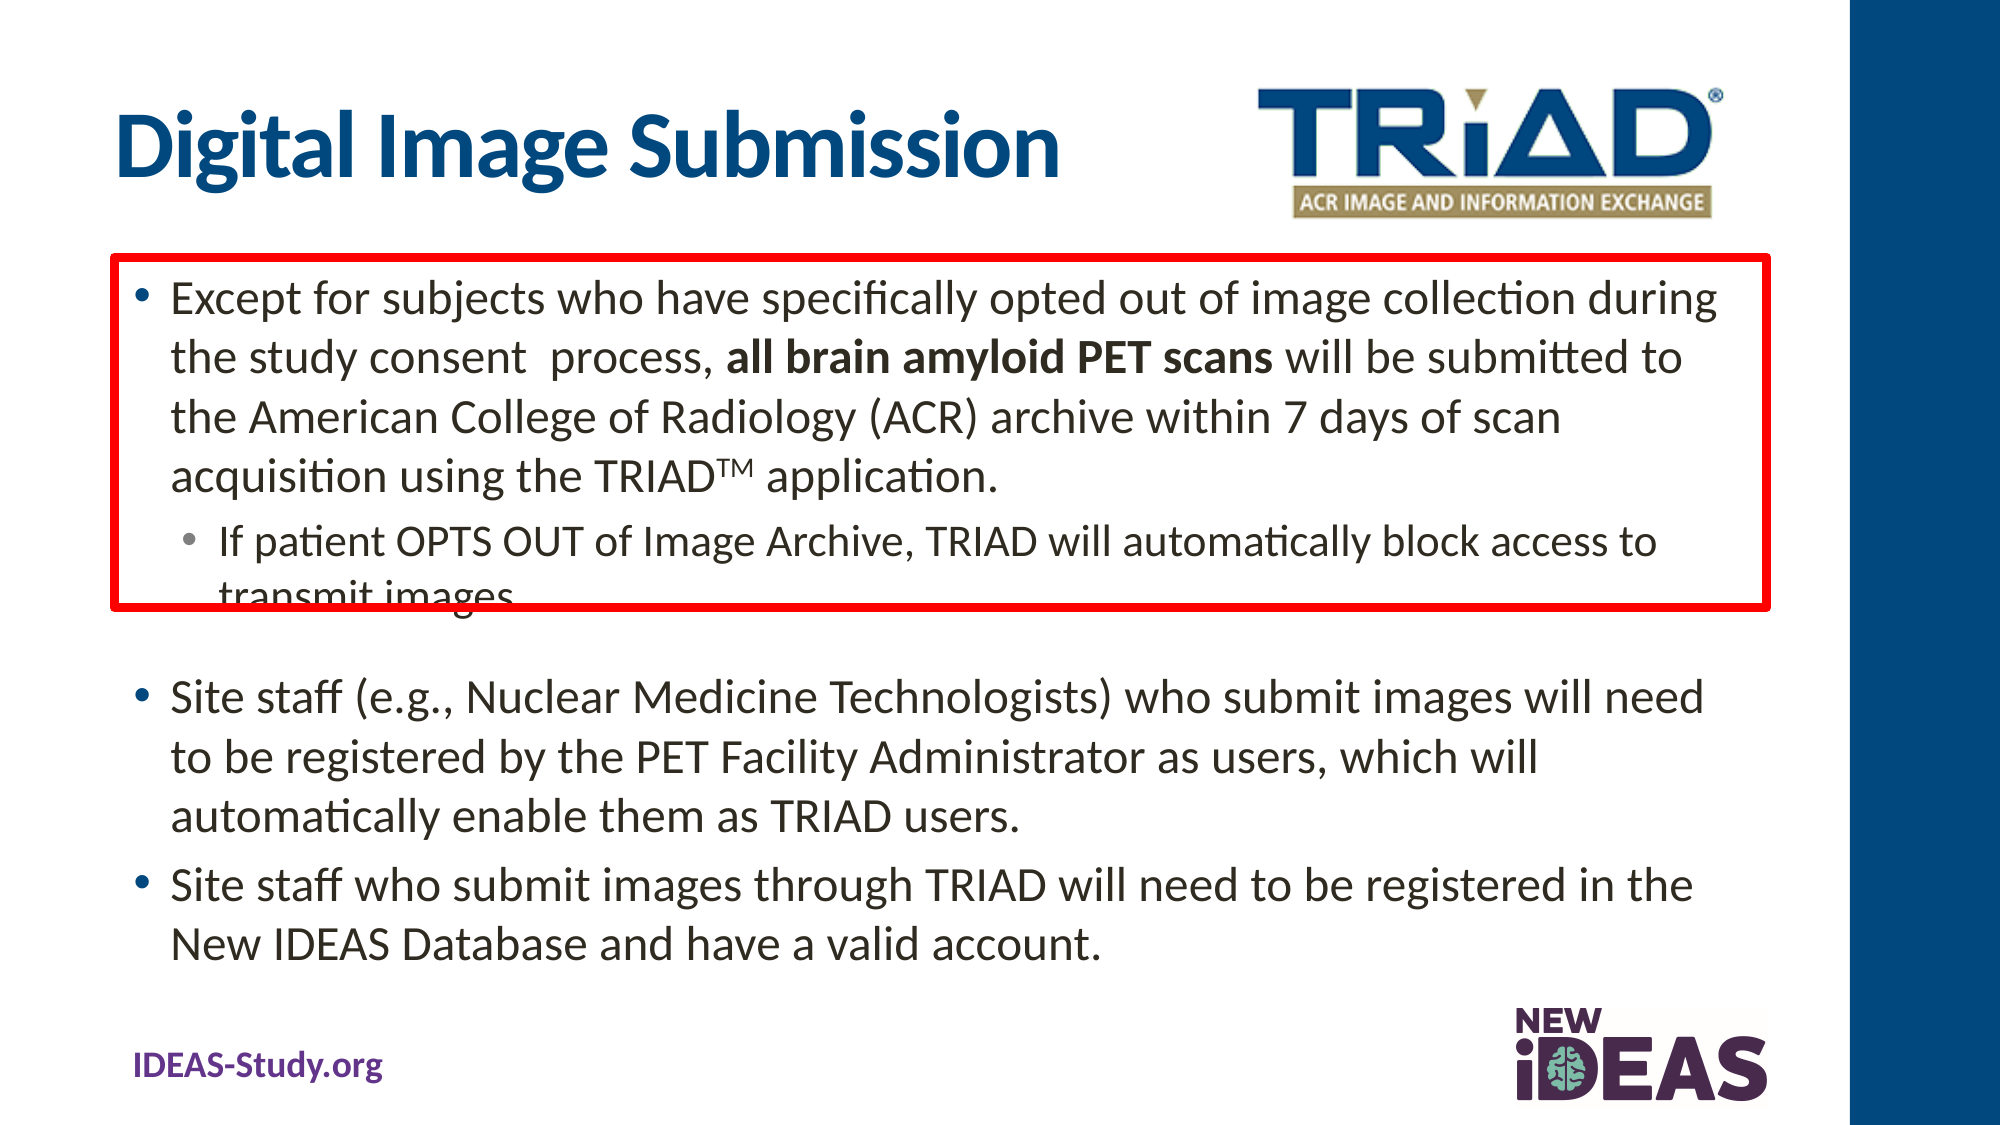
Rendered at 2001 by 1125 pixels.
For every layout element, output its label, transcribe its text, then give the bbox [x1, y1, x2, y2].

picture [1516, 1008, 1767, 1108]
text_box [112, 255, 1769, 609]
title Digital Image Submission [99, 45, 1220, 233]
list Except for subjects who have specifically opted out of image collection during the study consent process, all brain amyloid PET scans will be submitted to the American College of Radiology (ACR) archive within 7 days of scan acquisition using the TRIADTM application. If patient OPTS OUT of Image Archive, TRIAD will automatically block access to transmit images. Site staff (e.g., Nuclear Medicine Technologists) who submit images will need to be registered by the PET Facility Administrator as users, which will automatically enable them as TRIAD users. Site staff who submit images through TRIAD will need to be registered in the New IDEAS Database and have a valid account. [99, 257, 1767, 983]
picture [1221, 47, 1768, 237]
